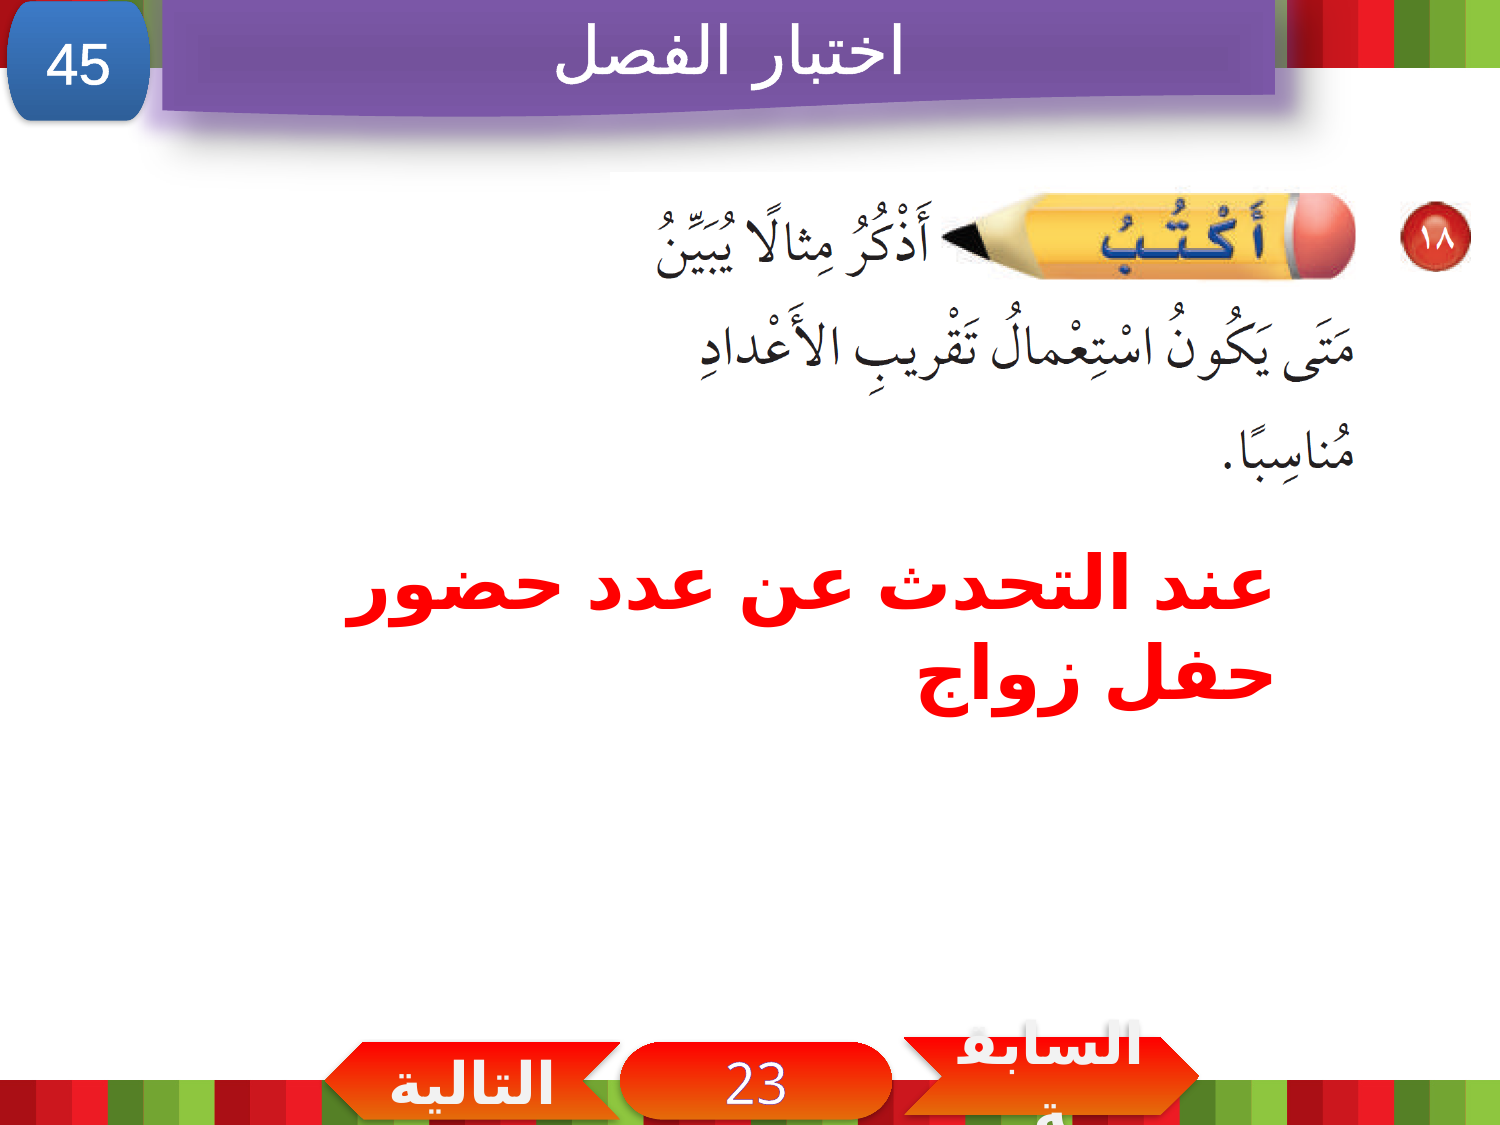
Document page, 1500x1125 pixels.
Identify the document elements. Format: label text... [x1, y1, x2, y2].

picture [0, 0, 1500, 1125]
text_box 45 [7, 1, 150, 121]
text_box السابقة [903, 1037, 1200, 1116]
text_box عند التحدث عن عدد حضور حفل زواج [168, 527, 1294, 722]
text_box 23 [620, 1041, 892, 1120]
text_box التالية [324, 1041, 621, 1120]
text_box اختبار الفصل [162, 0, 1275, 117]
